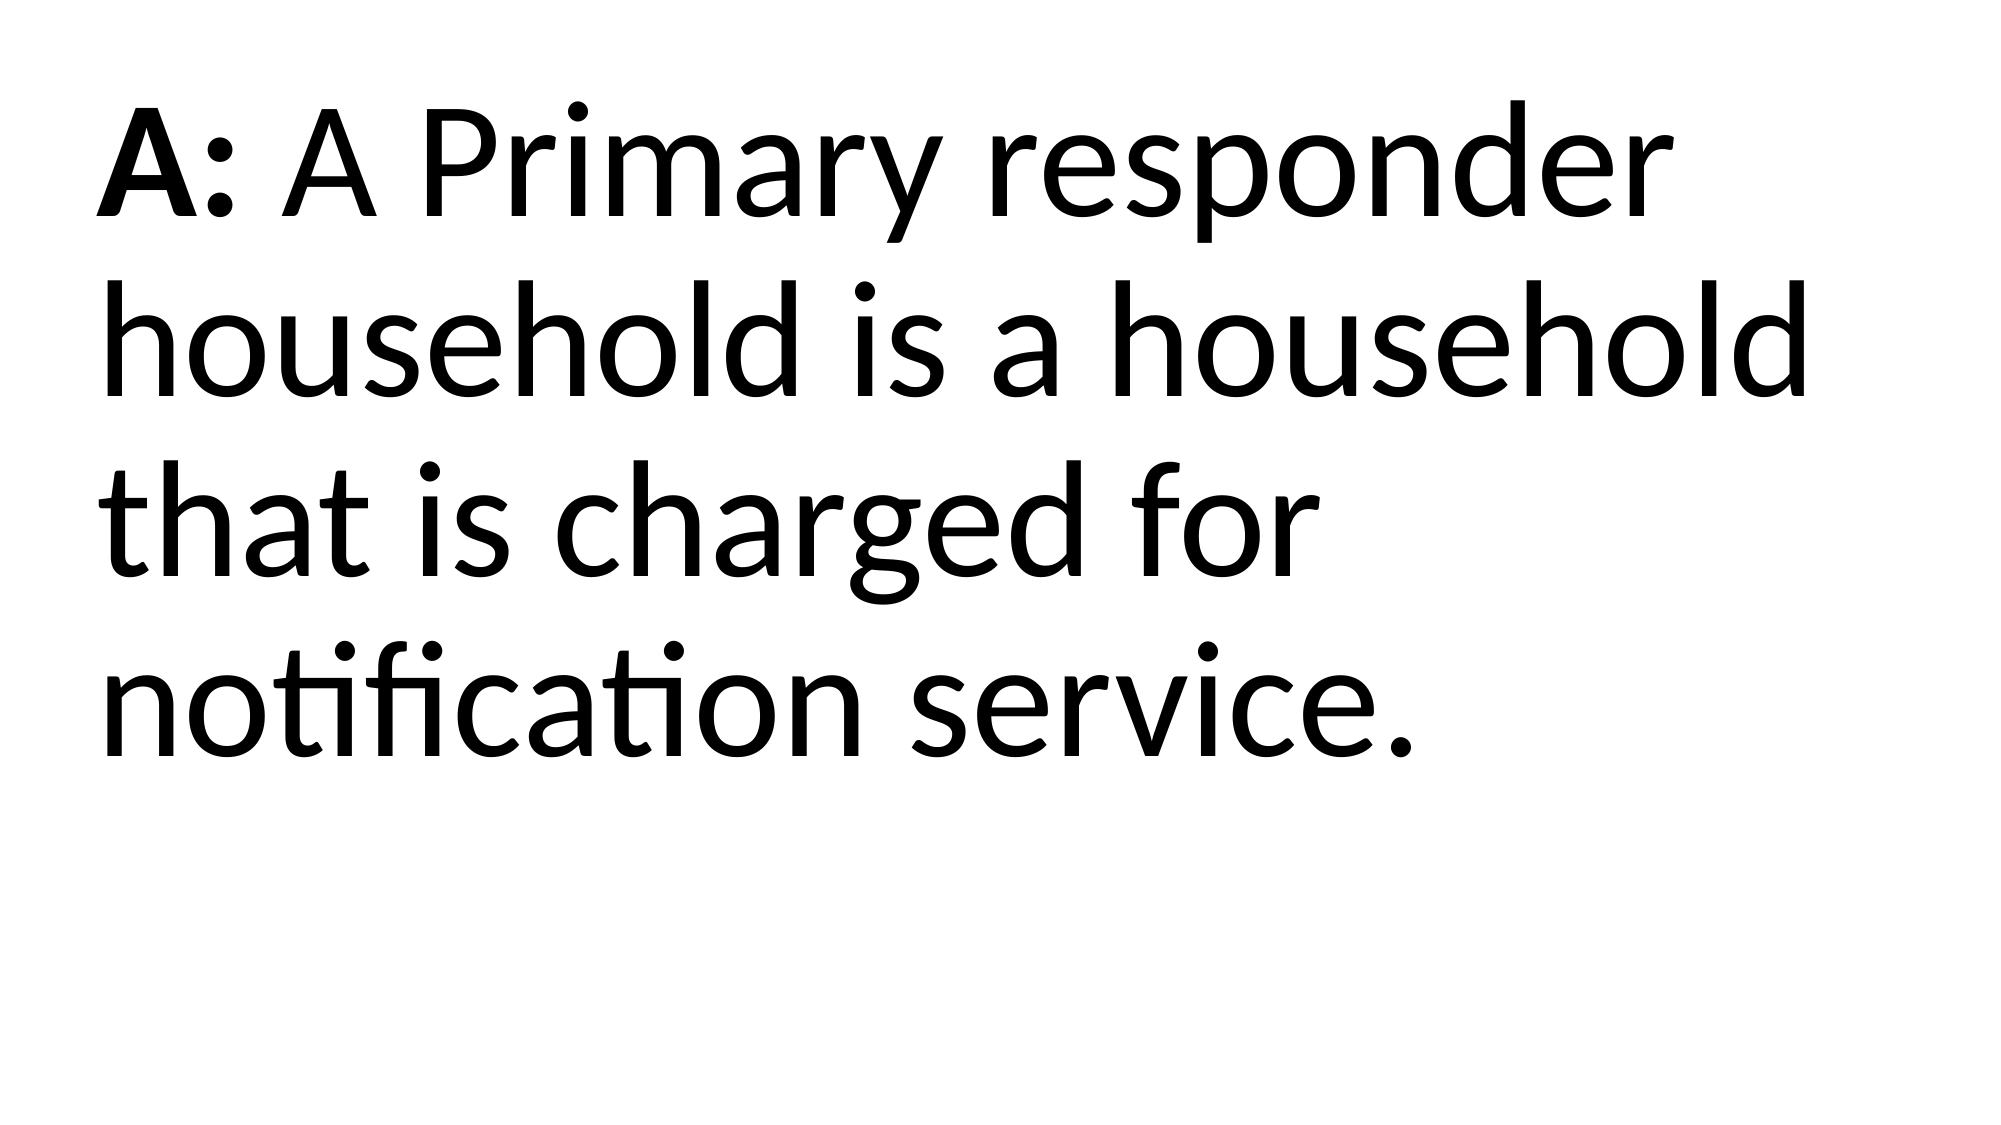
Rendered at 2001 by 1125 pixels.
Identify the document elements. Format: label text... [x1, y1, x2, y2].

list A: A Primary responder household is a household that is charged for notification service. [81, 64, 1950, 1021]
